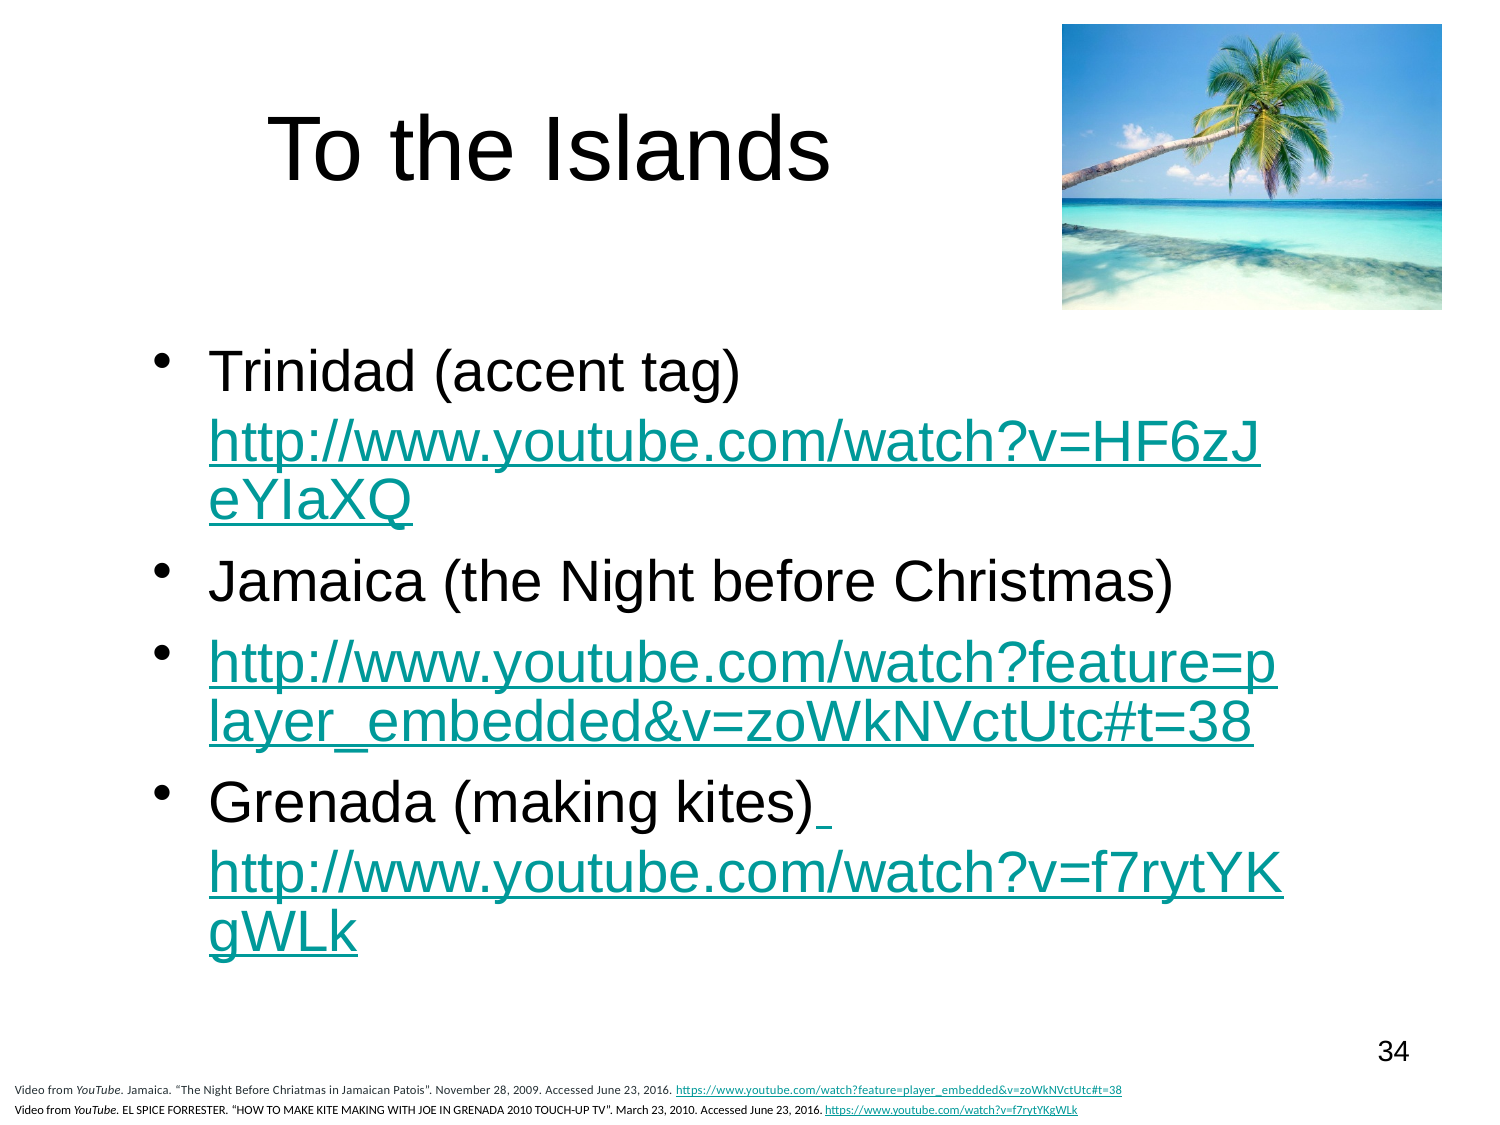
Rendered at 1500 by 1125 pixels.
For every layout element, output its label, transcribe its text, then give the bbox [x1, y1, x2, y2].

text_box Video from YouTube. EL SPICE FORRESTER. “HOW TO MAKE KITE MAKING WITH JOE IN GRENADA 2010 TOUCH-UP TV”. March 23, 2010. Accessed June 23, 2016. https://www.youtube.com/watch?v=f7rytYKgWLk [0, 1094, 1125, 1125]
text_box Video from YouTube. Jamaica. “The Night Before Chriatmas in Jamaican Patois”. November 28, 2009. Accessed June 23, 2016. https://www.youtube.com/watch?feature=player_embedded&v=zoWkNVctUtc#t=38 [0, 1074, 1175, 1105]
slide_number 34 [1074, 1024, 1425, 1103]
list Trinidad (accent tag) http://www.youtube.com/watch?v=HF6zJeYIaXQ Jamaica (the Night before Christmas) http://www.youtube.com/watch?feature=player_embedded&v=zoWkNVctUtc#t=38 Grenada (making kites) http://www.youtube.com/watch?v=f7rytYKgWLk [137, 325, 1300, 1068]
picture [1062, 24, 1442, 310]
title To the Islands [87, 50, 1013, 238]
